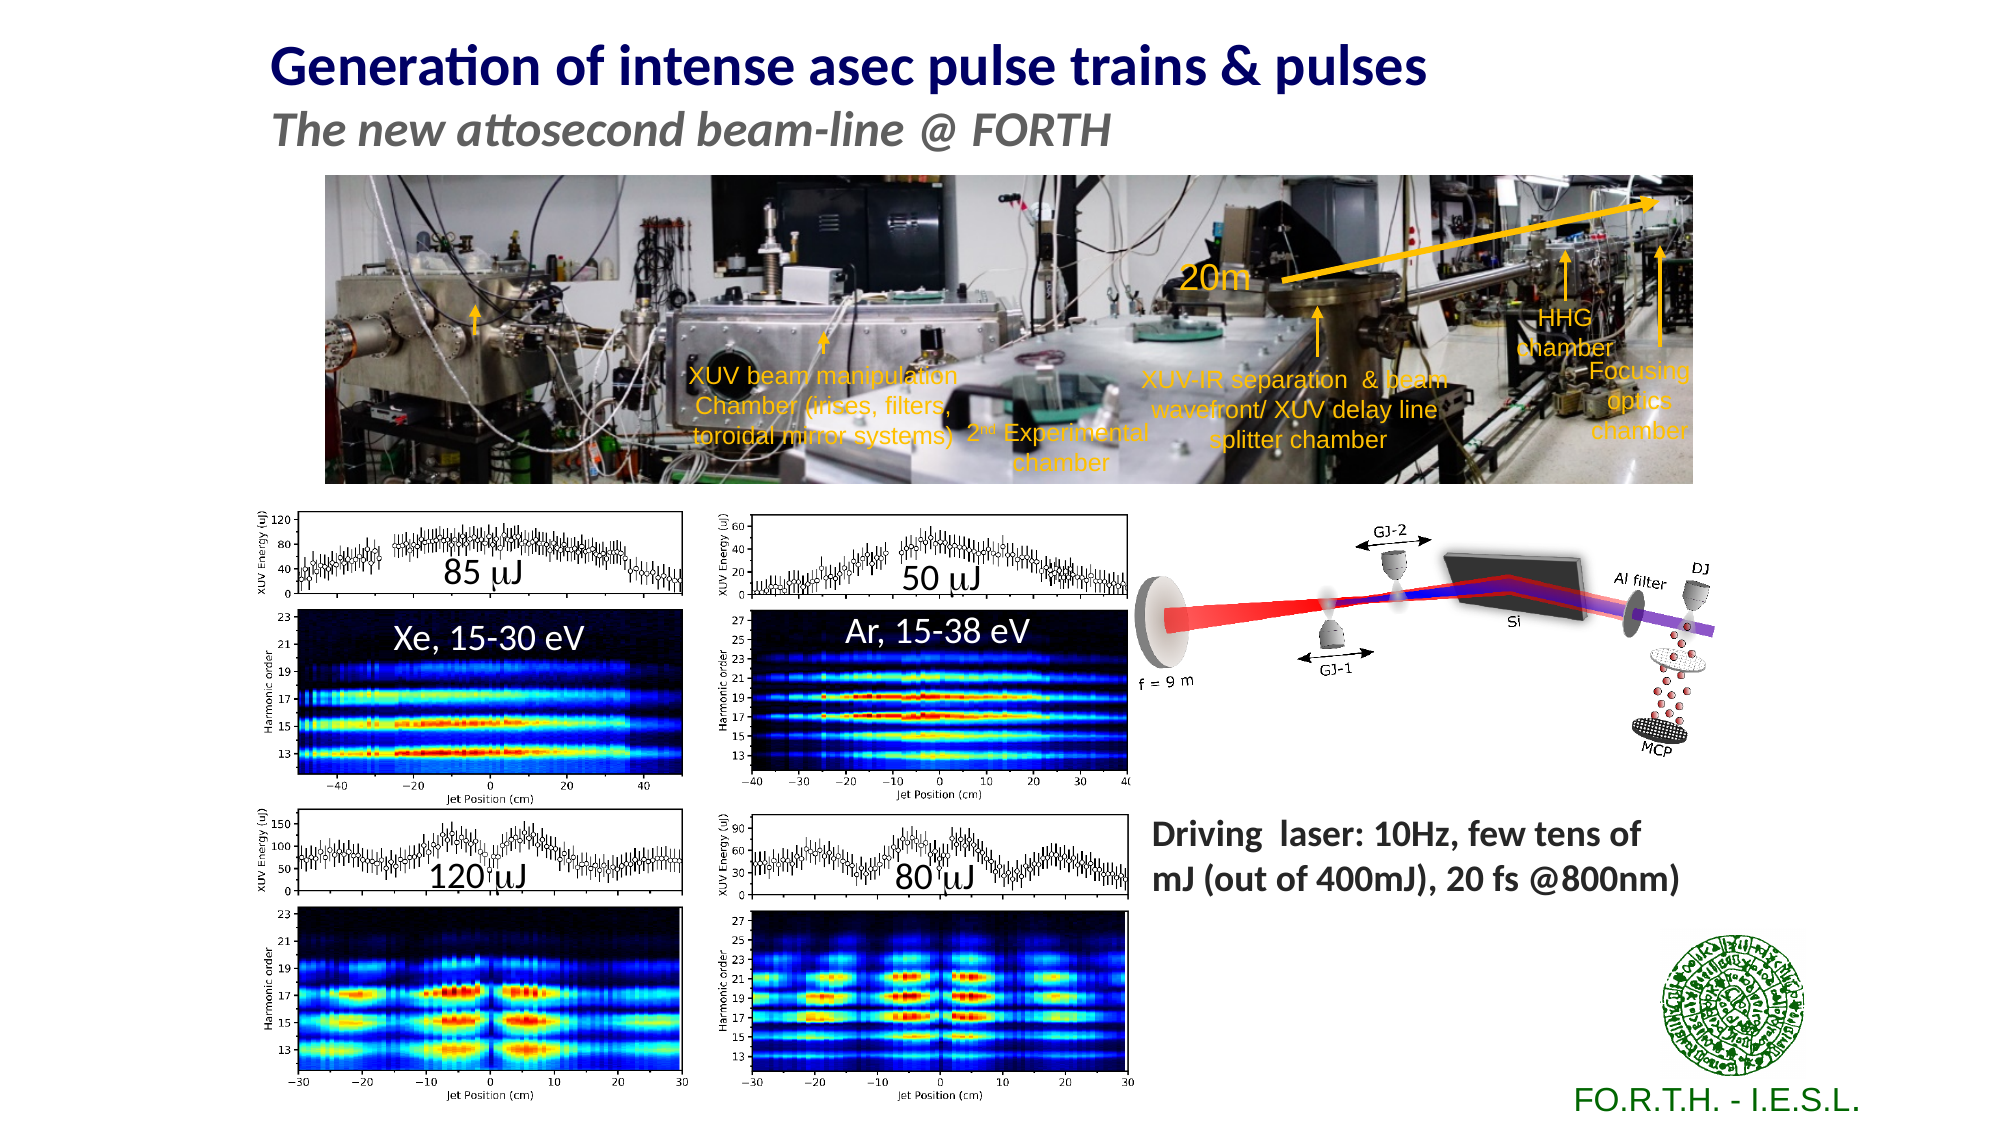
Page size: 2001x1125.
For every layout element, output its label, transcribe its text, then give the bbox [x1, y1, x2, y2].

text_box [1560, 928, 1908, 1125]
text_box Generation of intense asec pulse trains & pulses The new attosecond beam-line @ FORTH [256, 19, 1750, 165]
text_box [239, 504, 1734, 1109]
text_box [325, 175, 1715, 486]
